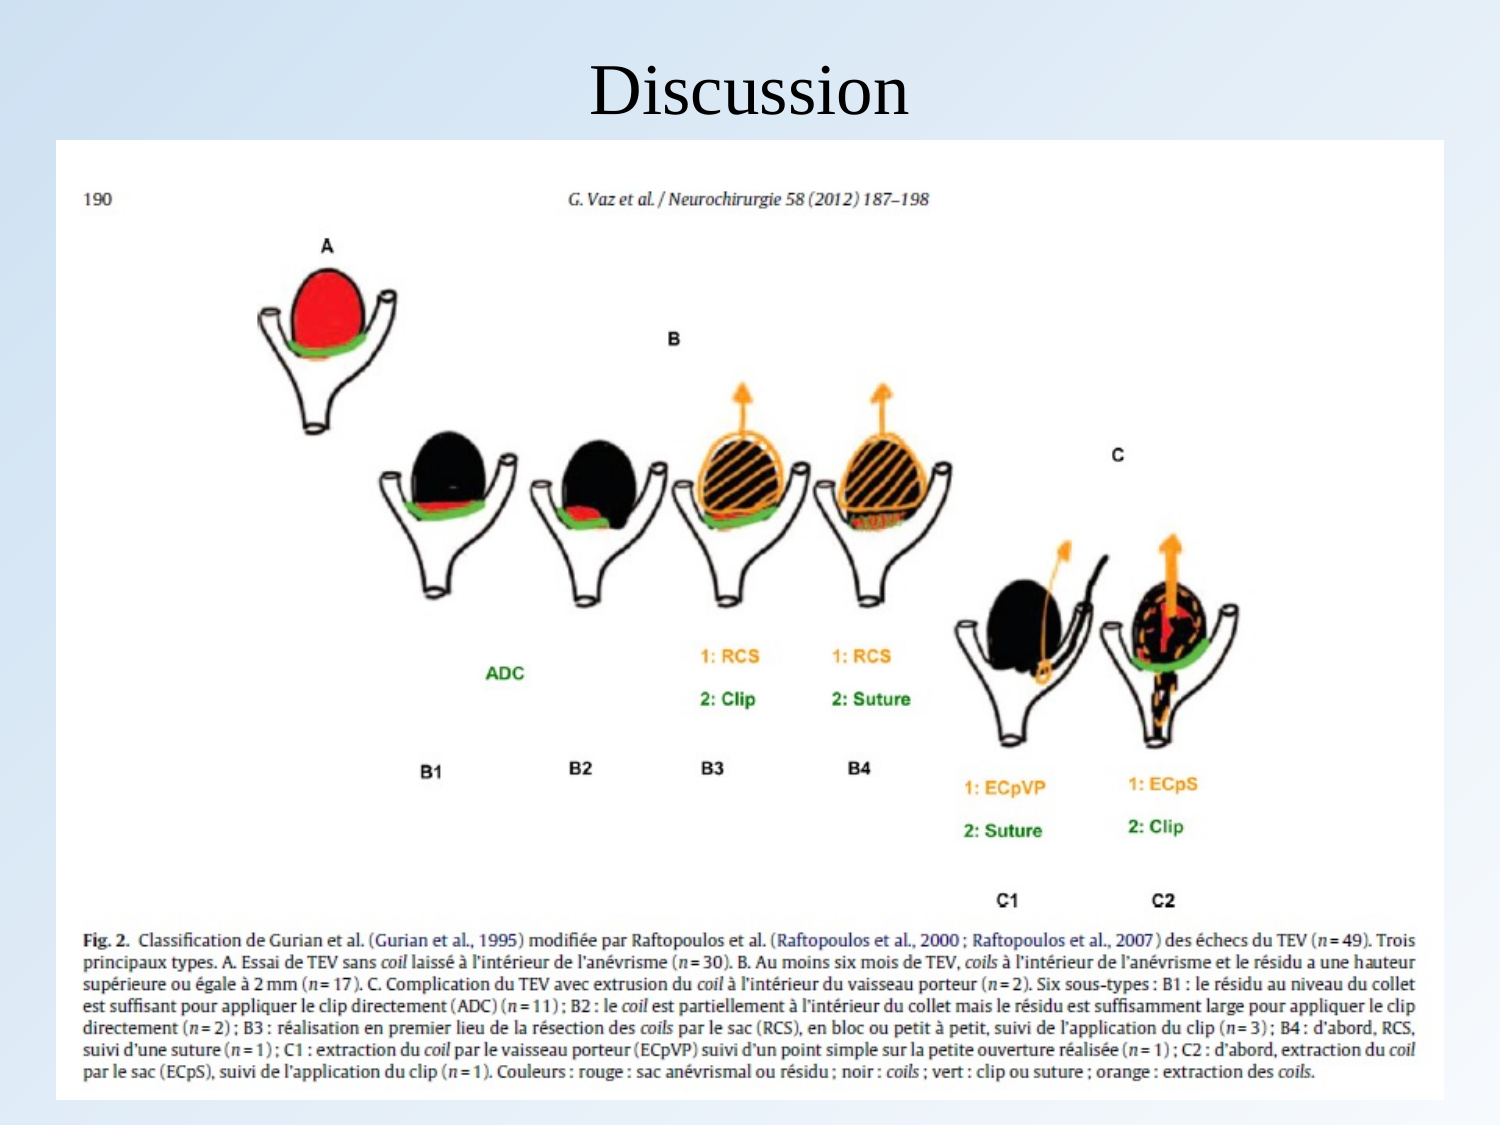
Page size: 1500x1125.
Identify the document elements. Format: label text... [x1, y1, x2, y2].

picture [56, 140, 1444, 1100]
title Discussion [103, 25, 1397, 140]
